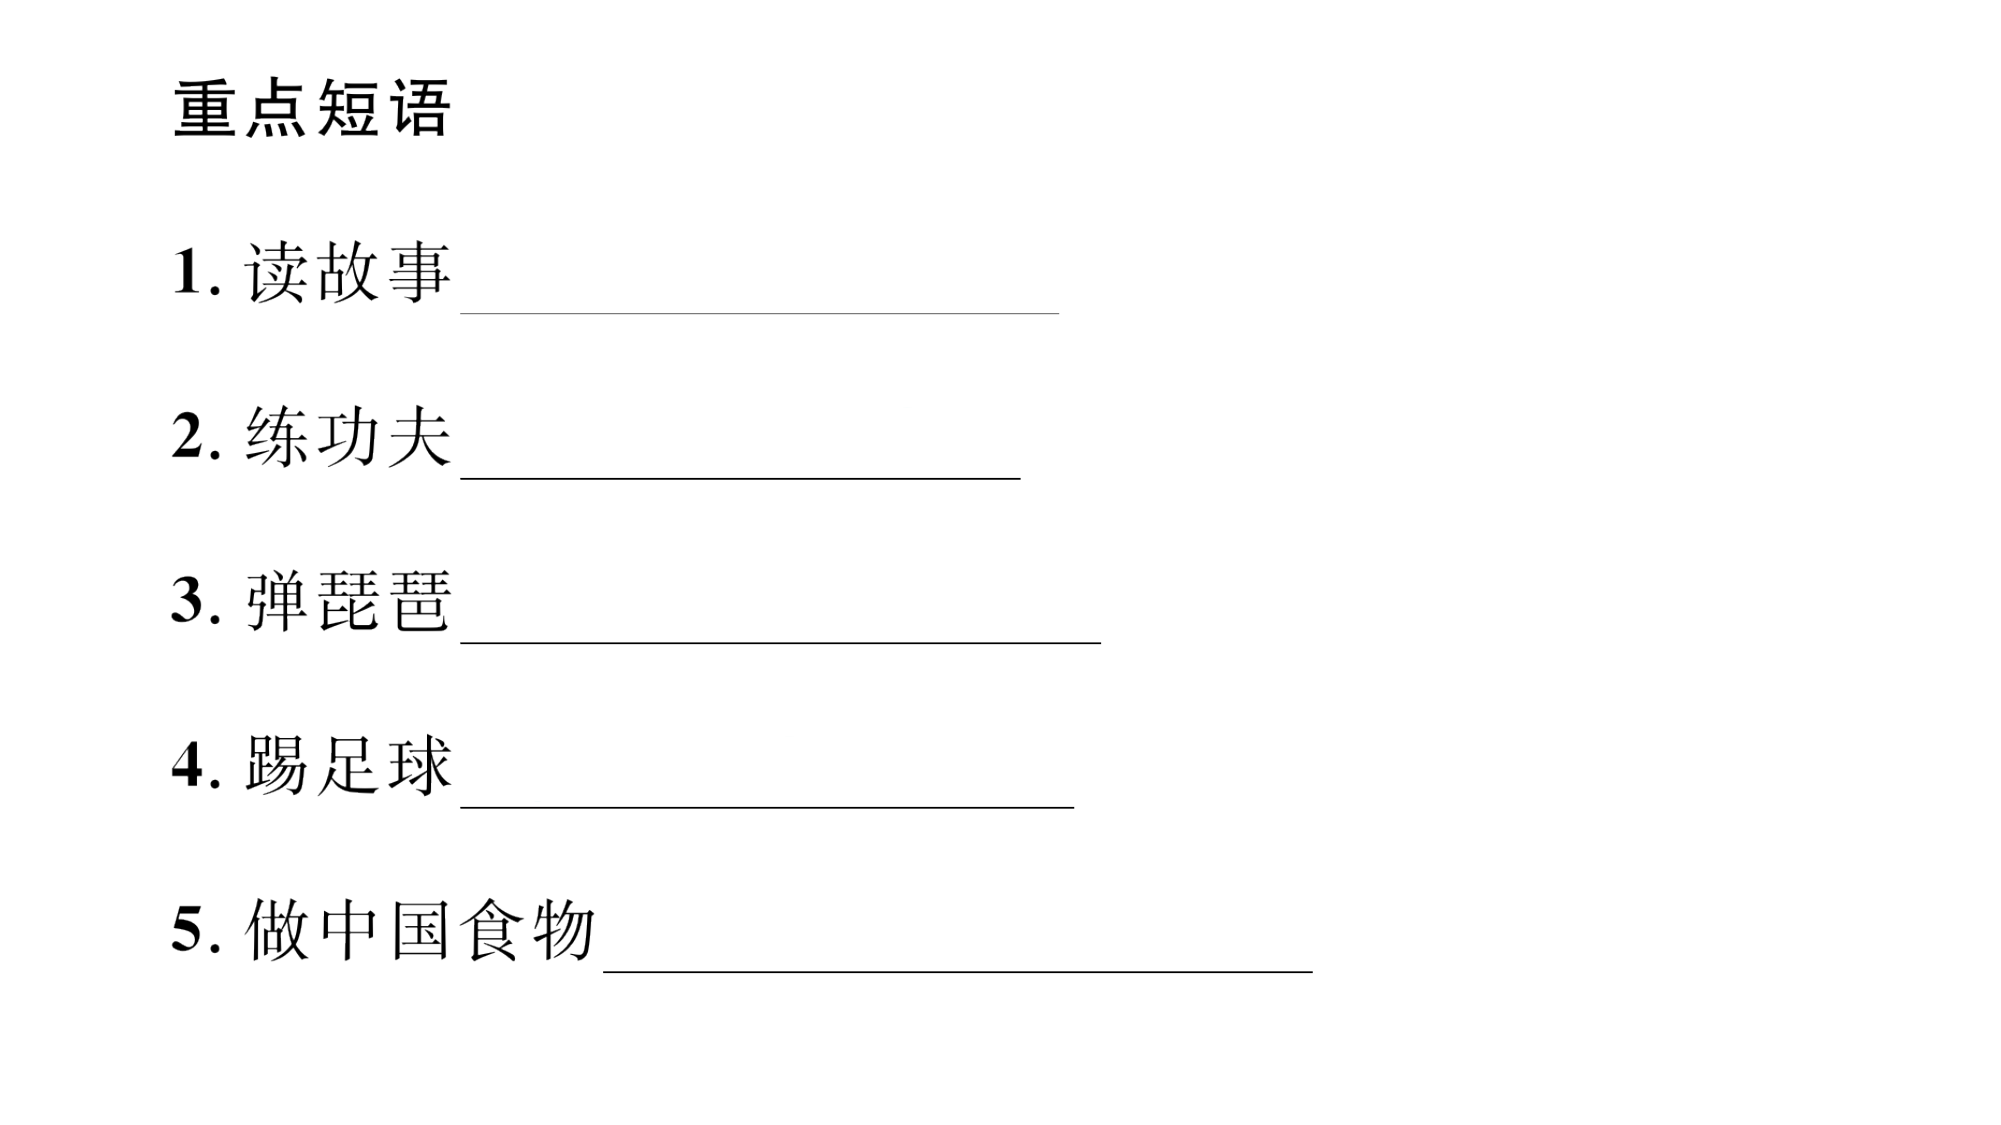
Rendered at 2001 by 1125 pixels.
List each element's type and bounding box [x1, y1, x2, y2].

picture [166, 51, 1648, 997]
